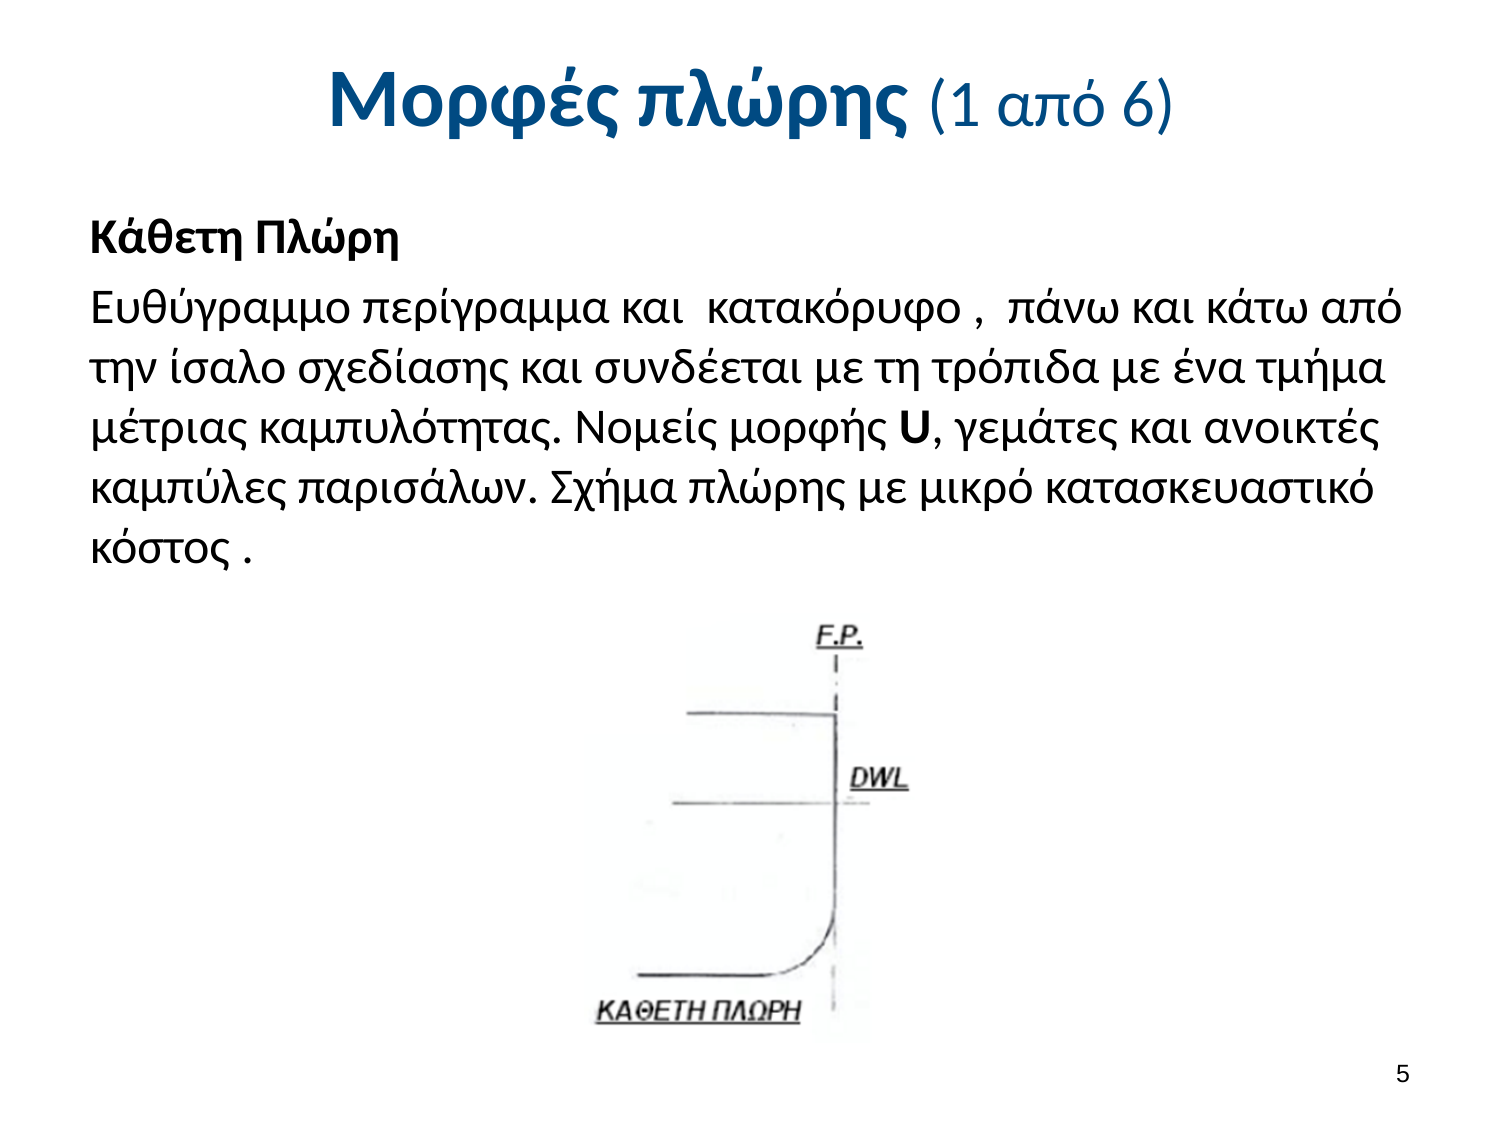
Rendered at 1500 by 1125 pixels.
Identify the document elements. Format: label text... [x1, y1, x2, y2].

title Μορφές πλώρης (1 από 6) [76, 19, 1427, 169]
list Κάθετη Πλώρη Ευθύγραμμο περίγραμμα και κατακόρυφο , πάνω και κάτω από την ίσαλο σχεδίασης και συνδέεται με τη τρόπιδα με ένα τμήμα μέτριας καμπυλότητας. Νομείς μορφής U, γεμάτες και ανοικτές καμπύλες παρισάλων. Σχήμα πλώρης με μικρό κατασκευαστικό κόστος . [75, 196, 1425, 1024]
picture [584, 607, 917, 1043]
slide_number 4 [1074, 1042, 1425, 1103]
